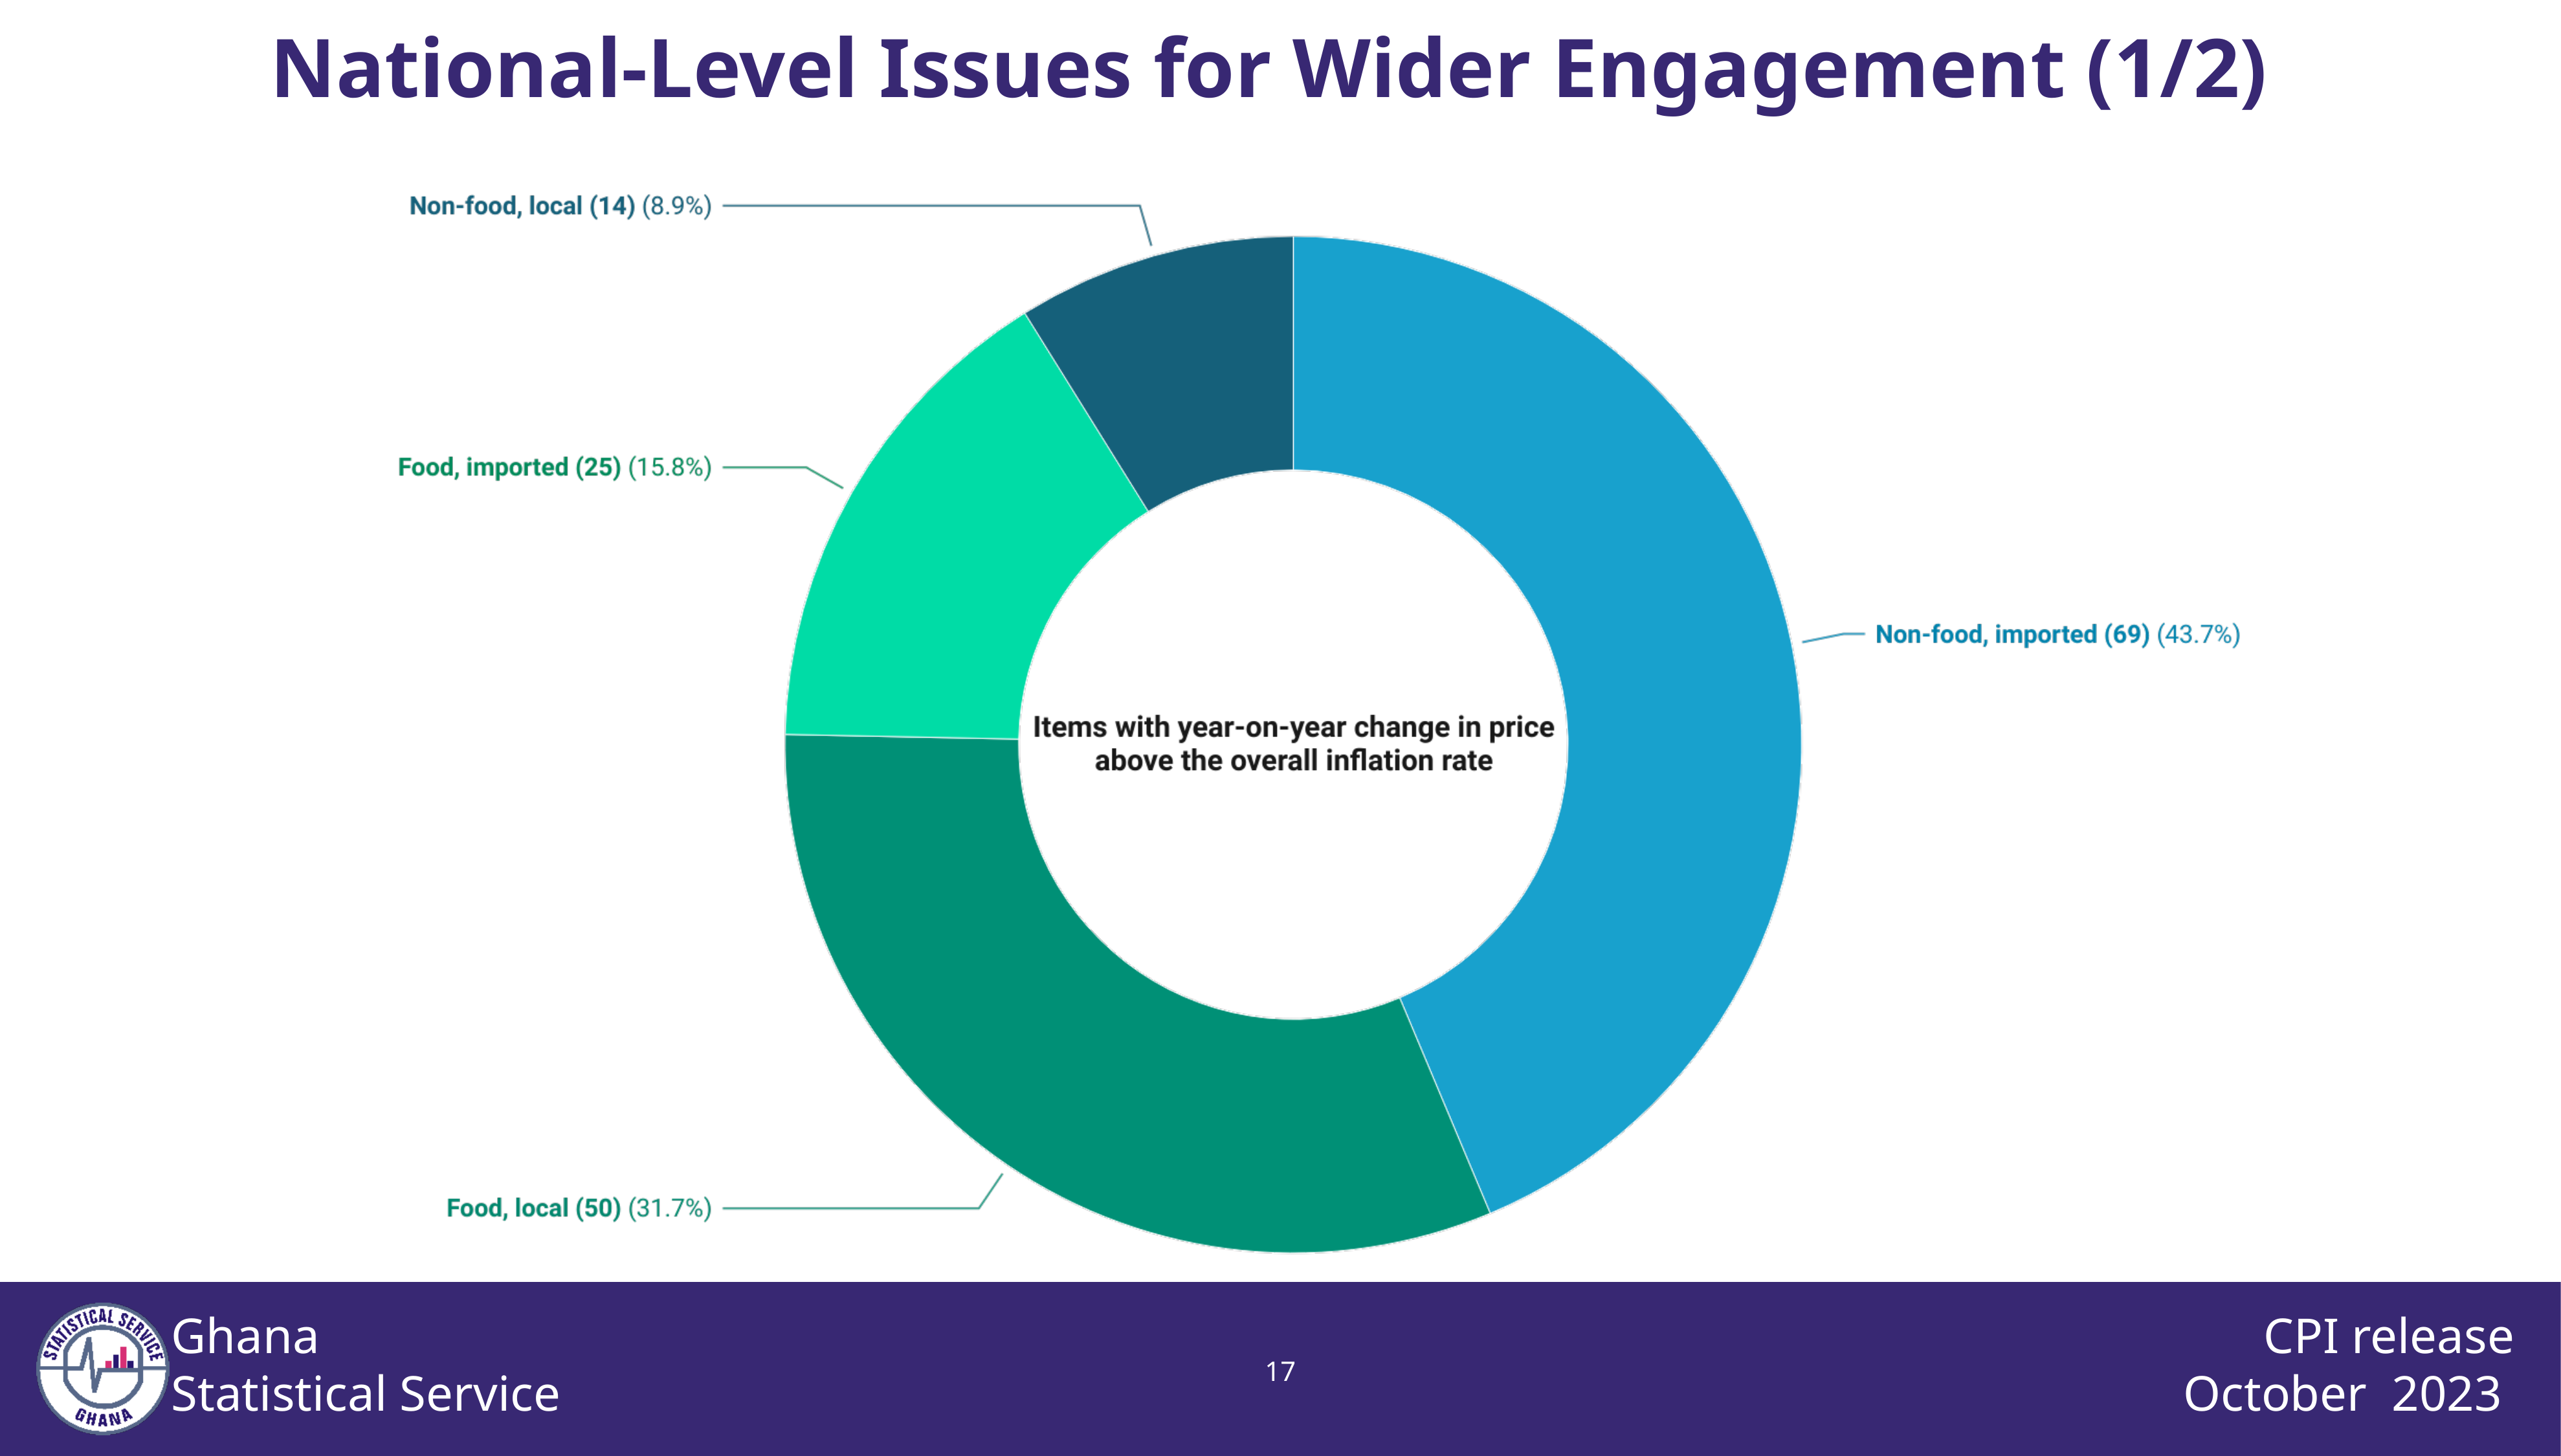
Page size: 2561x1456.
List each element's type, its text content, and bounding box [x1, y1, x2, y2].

title National-Level Issues for Wider Engagement (1/2) [176, 0, 2385, 143]
picture [361, 142, 2256, 1280]
picture [36, 1303, 170, 1435]
